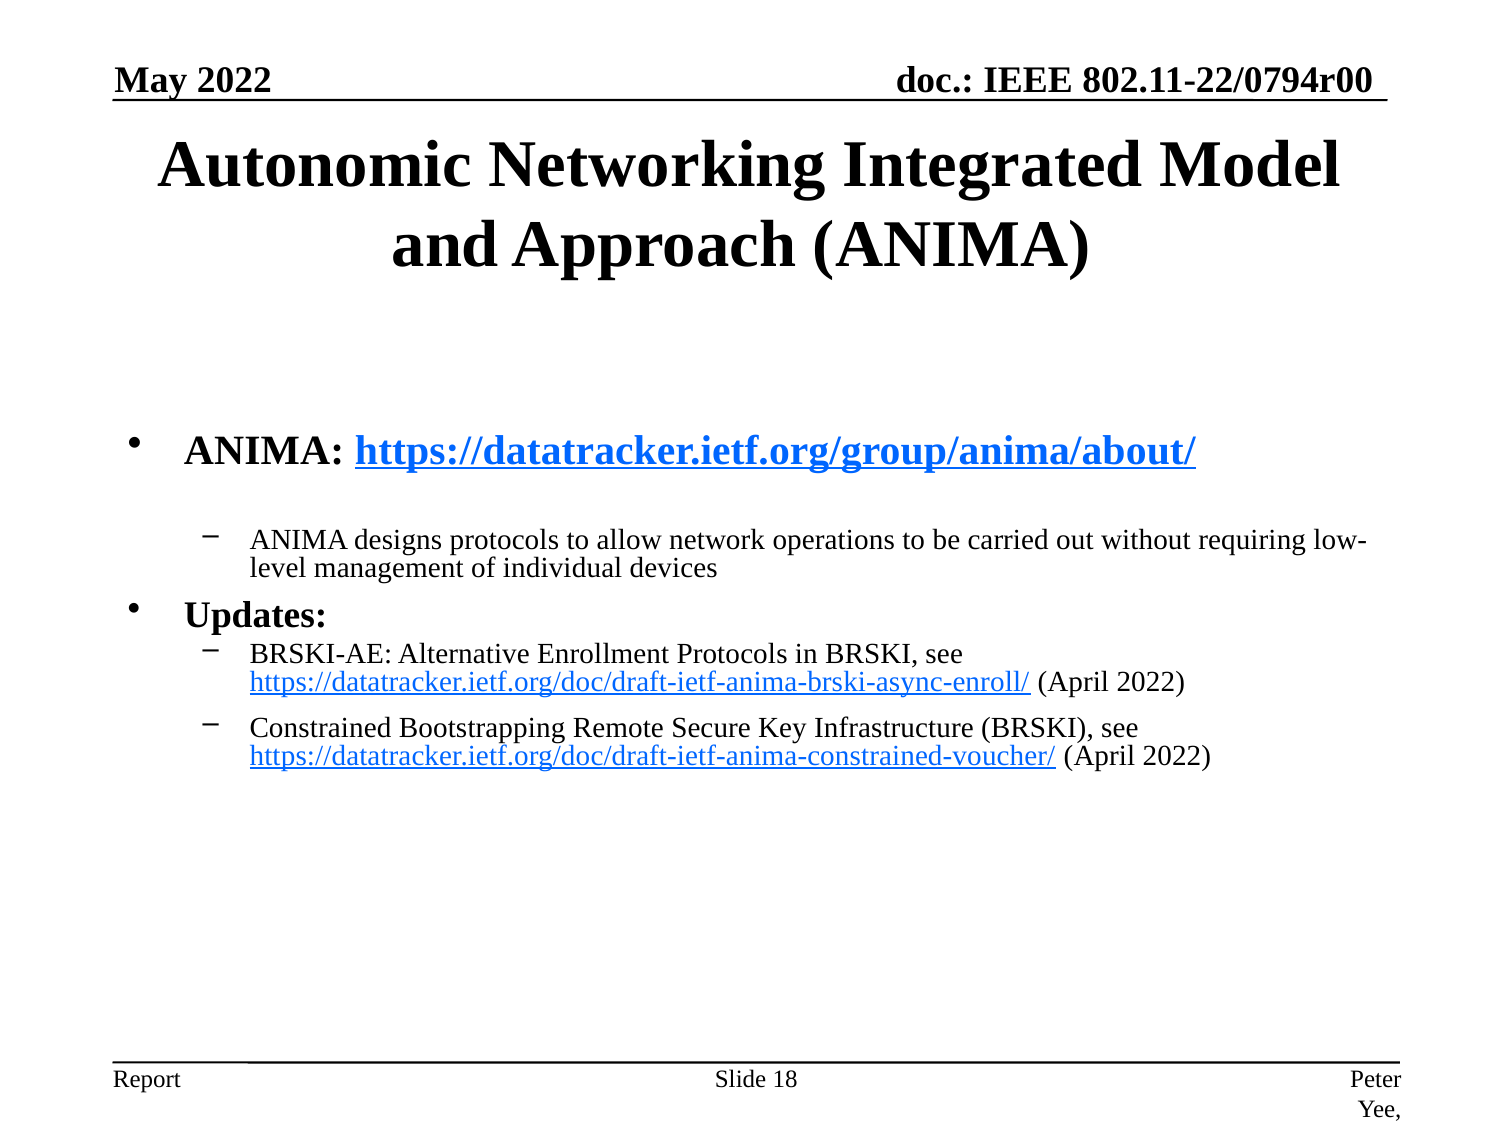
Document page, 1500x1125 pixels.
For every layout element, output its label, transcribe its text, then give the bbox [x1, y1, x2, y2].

list ANIMA: https://datatracker.ietf.org/group/anima/about/ ANIMA designs protocols to allow network operations to be carried out without requiring low-level management of individual devices Updates: BRSKI-AE: Alternative Enrollment Protocols in BRSKI, see https://datatracker.ietf.org/doc/draft-ietf-anima-brski-async-enroll/ (April 2022) Constrained Bootstrapping Remote Secure Key Infrastructure (BRSKI), see https://datatracker.ietf.org/doc/draft-ietf-anima-constrained-voucher/ (April 2022) [112, 324, 1388, 1000]
title Autonomic Networking Integrated Model and Approach (ANIMA) [112, 112, 1388, 288]
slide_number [114, 54, 425, 100]
footer Peter Yee, AKAYLA [1325, 1062, 1402, 1093]
slide_number Slide 18 [712, 1062, 800, 1093]
